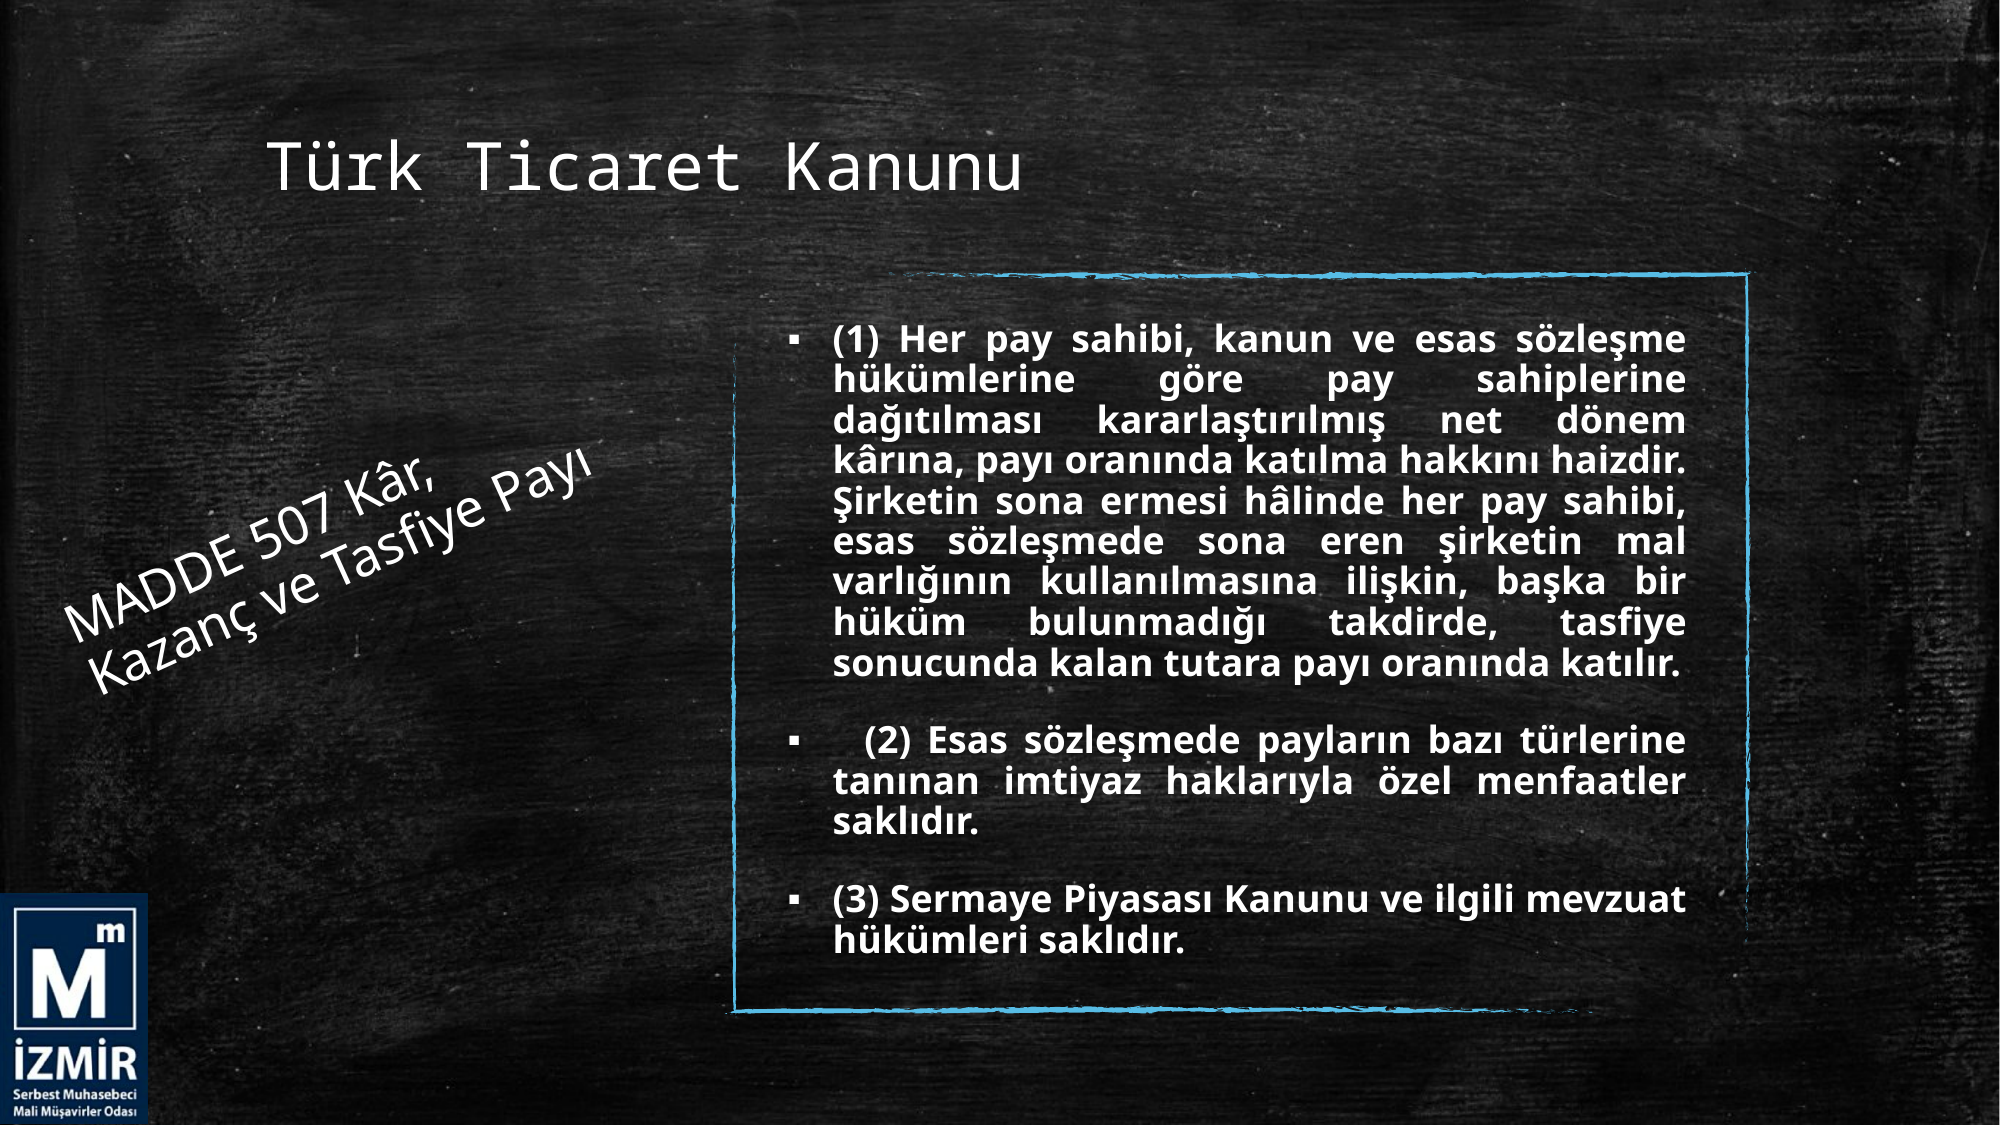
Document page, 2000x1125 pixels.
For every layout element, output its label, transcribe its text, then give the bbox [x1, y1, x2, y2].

picture [0, 893, 148, 1124]
list MADDE 507 Kâr, Kazanç ve Tasfiye Payı [39, 351, 673, 774]
list (1) Her pay sahibi, kanun ve esas sözleşme hükümlerine göre pay sahiplerine dağıtılması kararlaştırılmış net dönem kârına, payı oranında katılma hakkını haizdir. Şirketin sona ermesi hâlinde her pay sahibi, esas sözleşmede sona eren şirketin mal varlığının kullanılmasına ilişkin, başka bir hüküm bulunmadığı takdirde, tasfiye sonucunda kalan tutara payı oranında katılır. (2) Esas sözleşmede payların bazı türlerine tanınan imtiyaz haklarıyla özel menfaatler saklıdır. (3) Sermaye Piyasası Kanunu ve ilgili mevzuat hükümleri saklıdır. [772, 312, 1703, 975]
title Türk Ticaret Kanunu [249, 45, 1750, 213]
